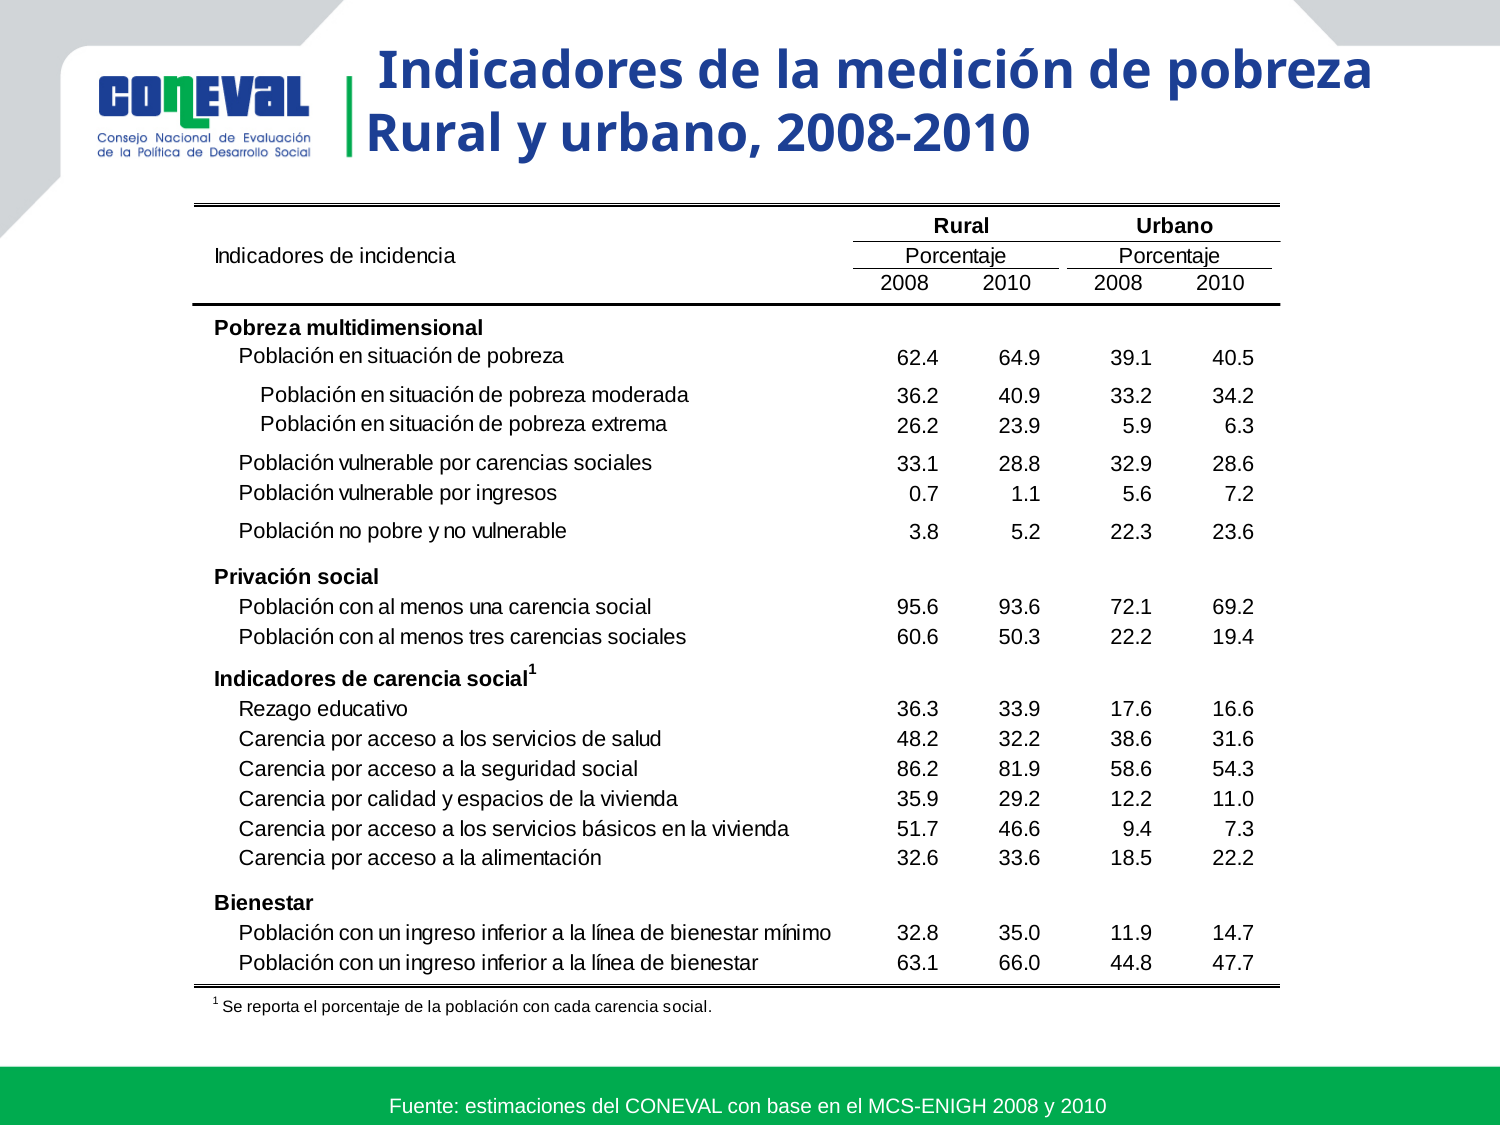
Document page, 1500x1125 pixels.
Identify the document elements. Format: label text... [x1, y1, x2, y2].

text_box Fuente: estimaciones del CONEVAL con base en el MCS-ENIGH 2008 y 2010 [320, 1085, 1176, 1125]
text_box Indicadores de la medición de pobreza Rural y urbano, 2008-2010 [350, 29, 1467, 167]
picture [0, 0, 1500, 1125]
